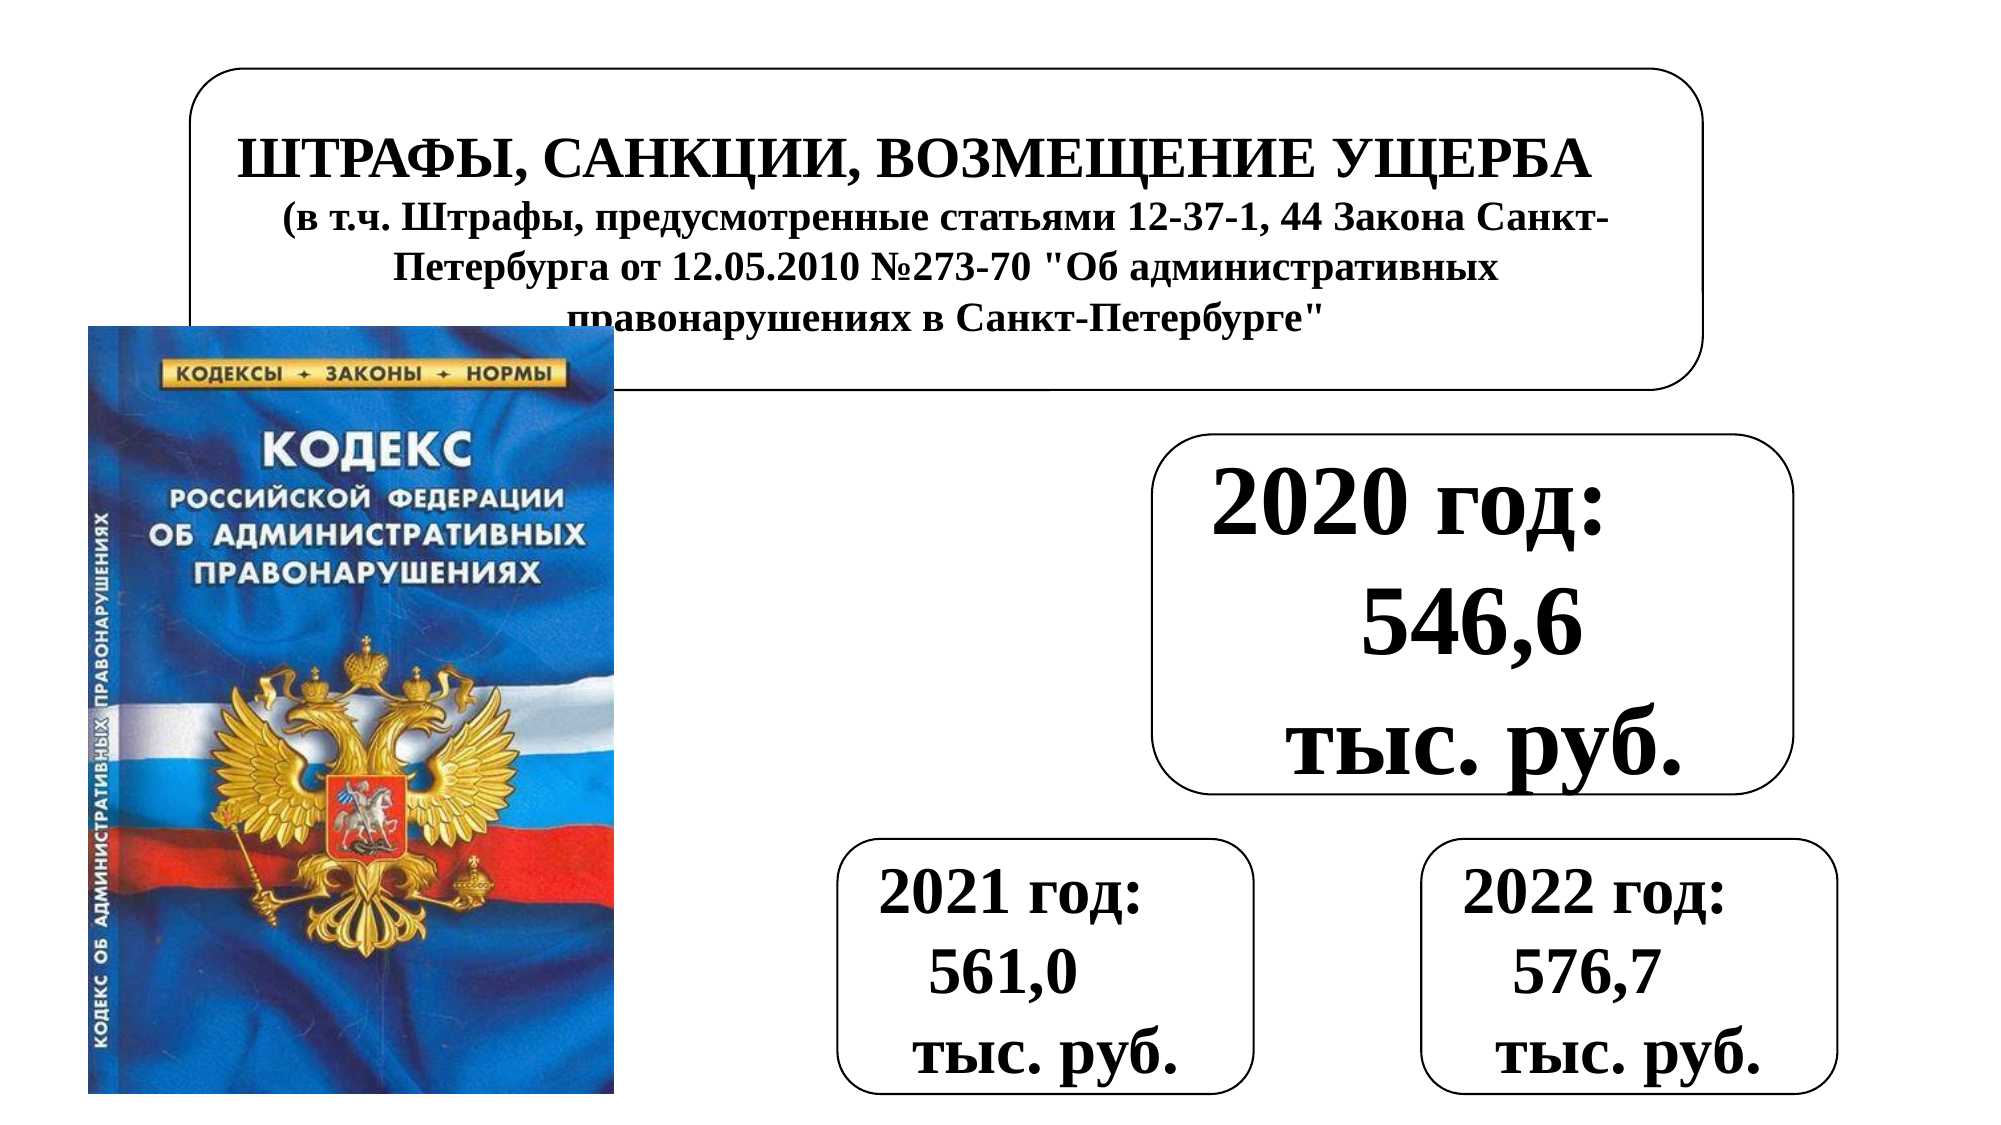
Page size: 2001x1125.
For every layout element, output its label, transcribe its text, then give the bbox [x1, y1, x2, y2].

text_box 2021 год: 561,0 тыс. руб. [836, 837, 1255, 1096]
text_box 2020 год: 546,6 тыс. руб. [1150, 433, 1795, 796]
text_box 2022 год: 576,7 тыс. руб. [1420, 837, 1839, 1096]
picture [88, 326, 614, 1094]
text_box ШТРАФЫ, САНКЦИИ, ВОЗМЕЩЕНИЕ УЩЕРБА (в т.ч. Штрафы, предусмотренные статьями 12-37-1, 44 Закона Санкт-Петербурга от 12.05.2010 №273-70 "Об административных правонарушениях в Санкт-Петербурге" [188, 67, 1704, 392]
